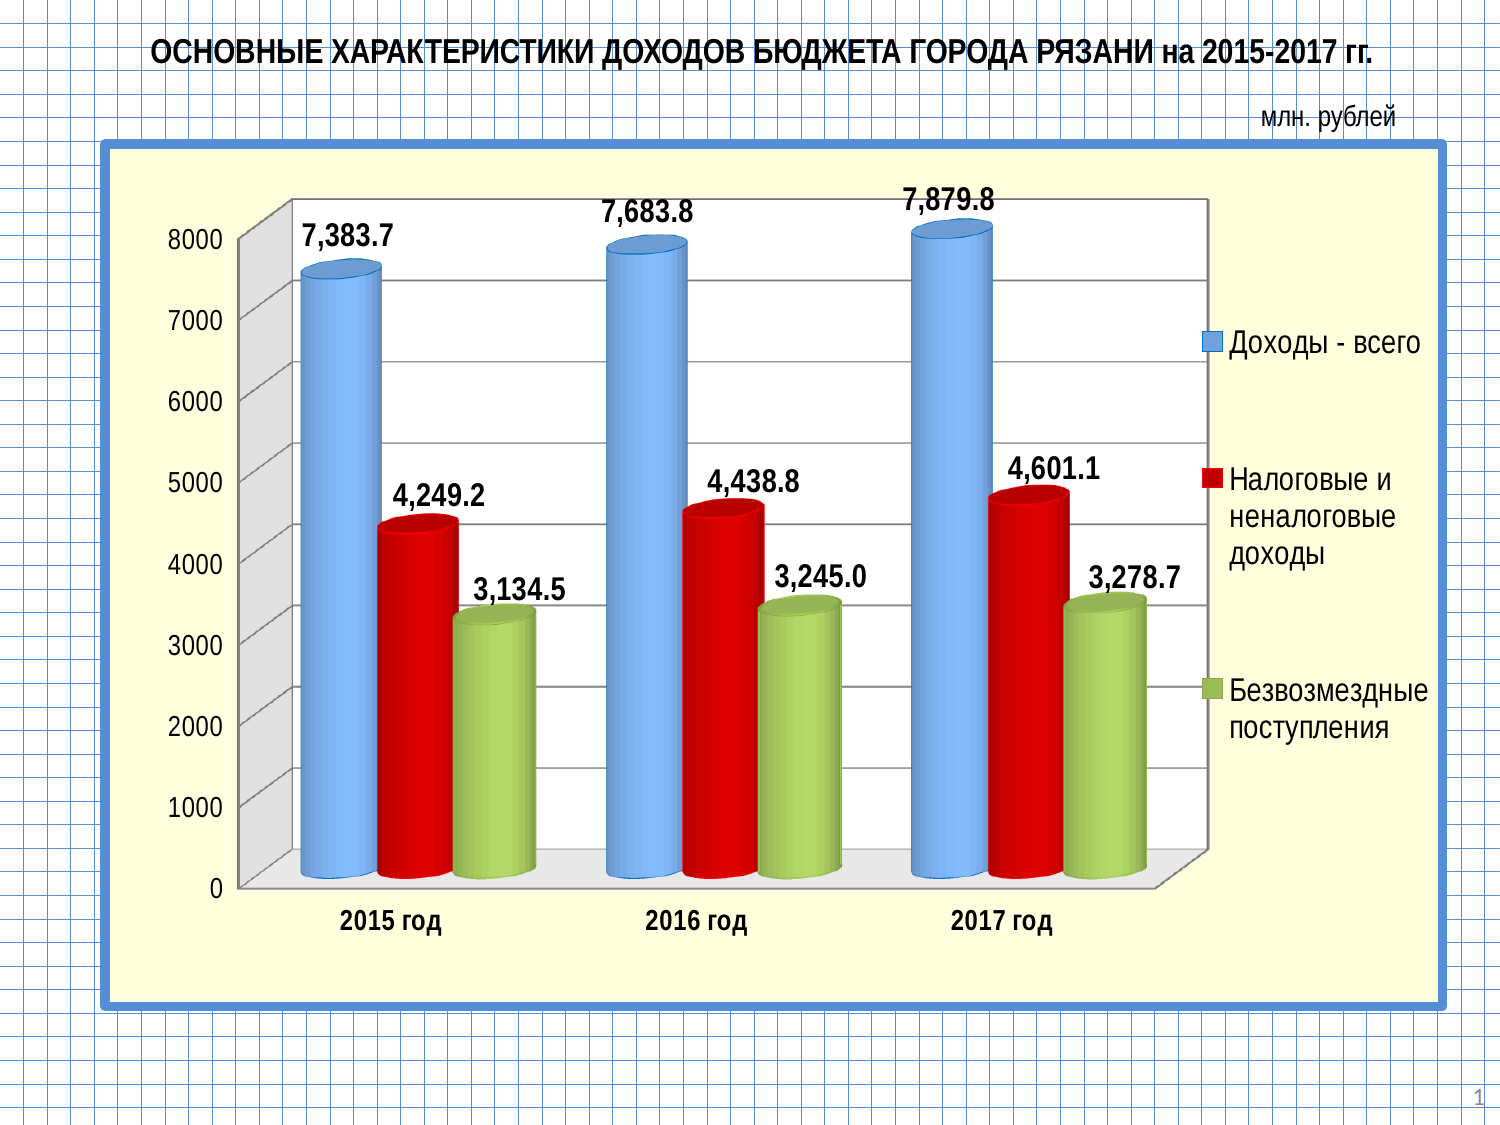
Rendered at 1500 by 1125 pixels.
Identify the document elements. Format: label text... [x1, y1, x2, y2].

slide_number 1 [1411, 1065, 1500, 1125]
title ОСНОВНЫЕ ХАРАКТЕРИСТИКИ ДОХОДОВ БЮДЖЕТА ГОРОДА РЯЗАНИ на 2015-2017 гг. [53, 7, 1471, 92]
text_box млн. рублей [1209, 95, 1449, 135]
chart [100, 139, 1448, 1012]
